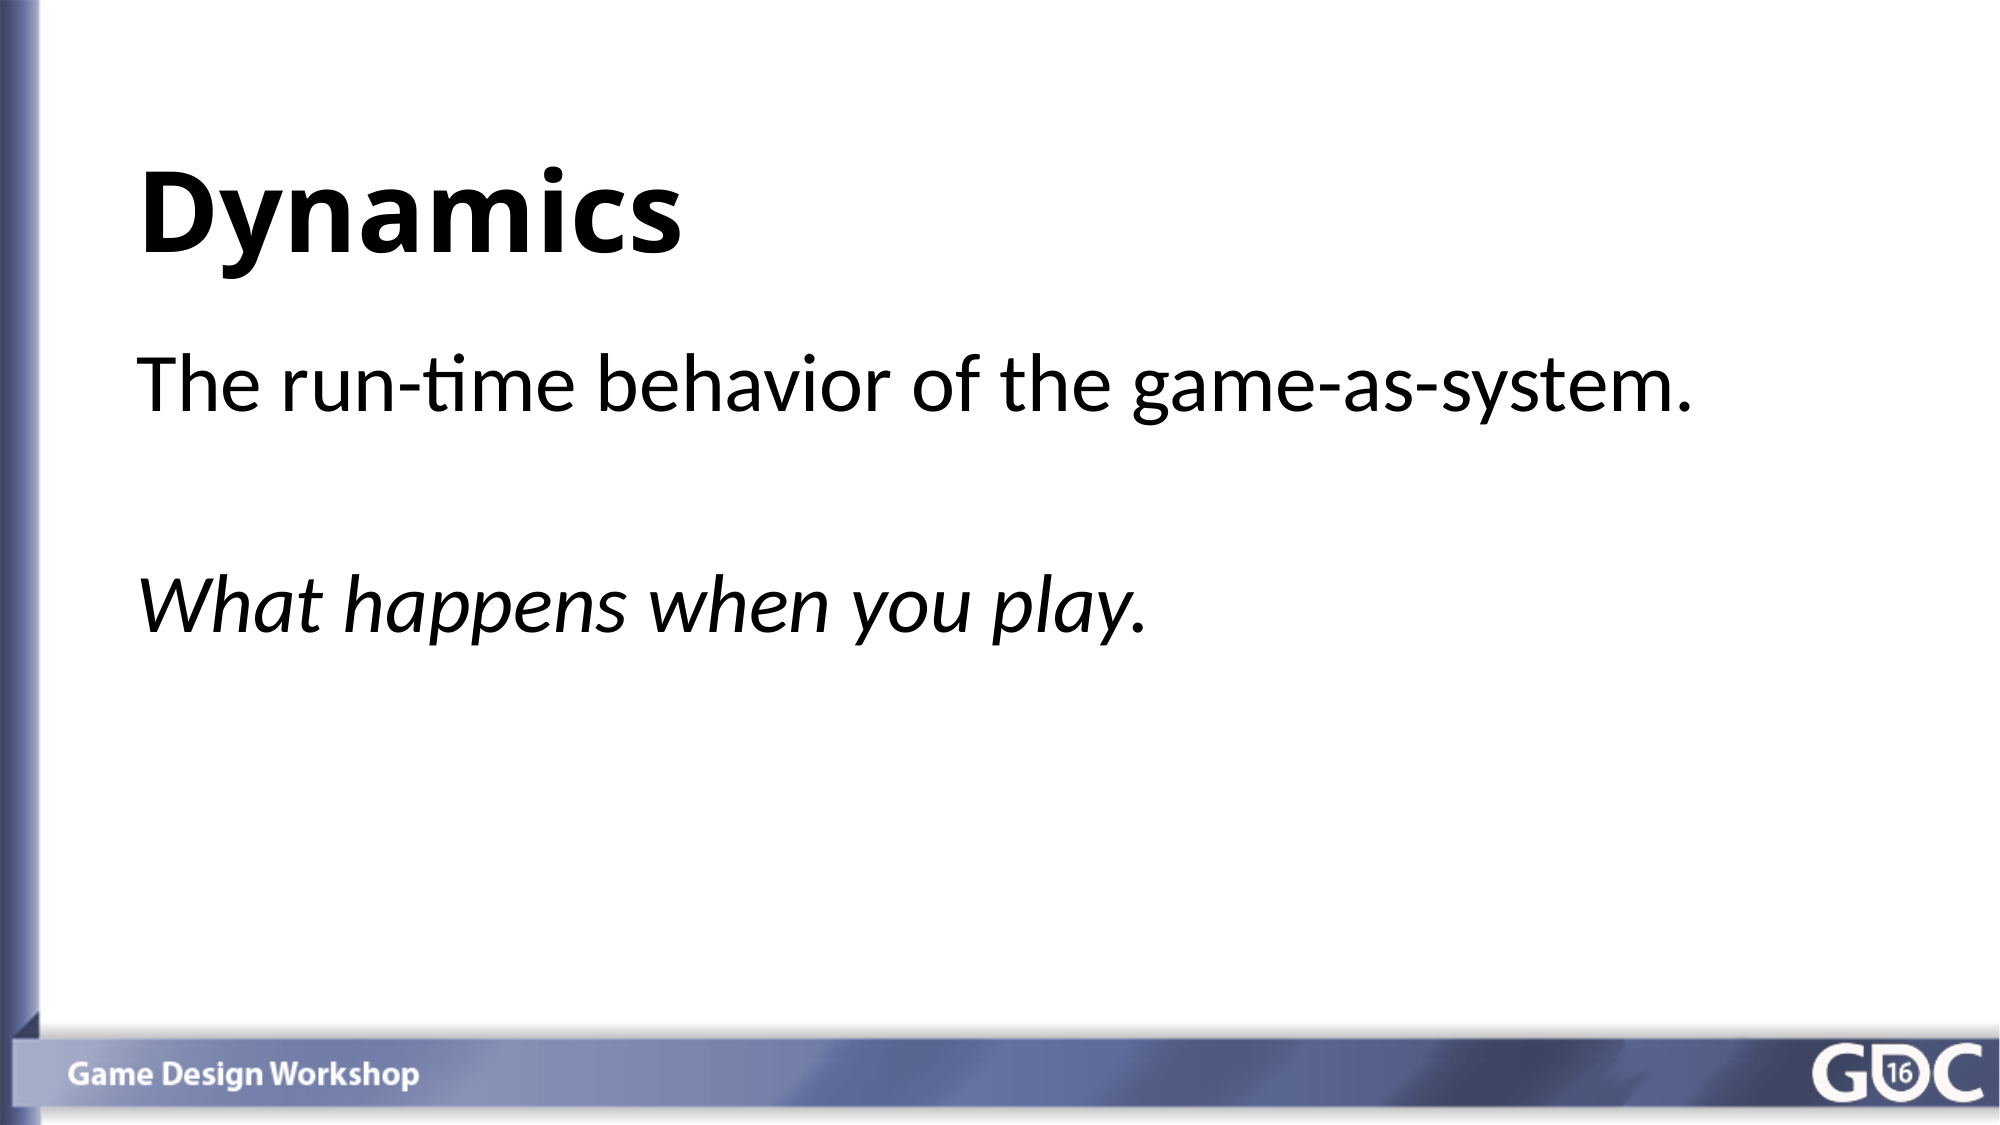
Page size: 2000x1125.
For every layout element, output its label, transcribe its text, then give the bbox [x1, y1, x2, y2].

picture [0, 0, 2000, 1125]
list The run-time behavior of the game-as-system. What happens when you play. [116, 329, 1883, 930]
title Dynamics [116, 145, 1883, 317]
